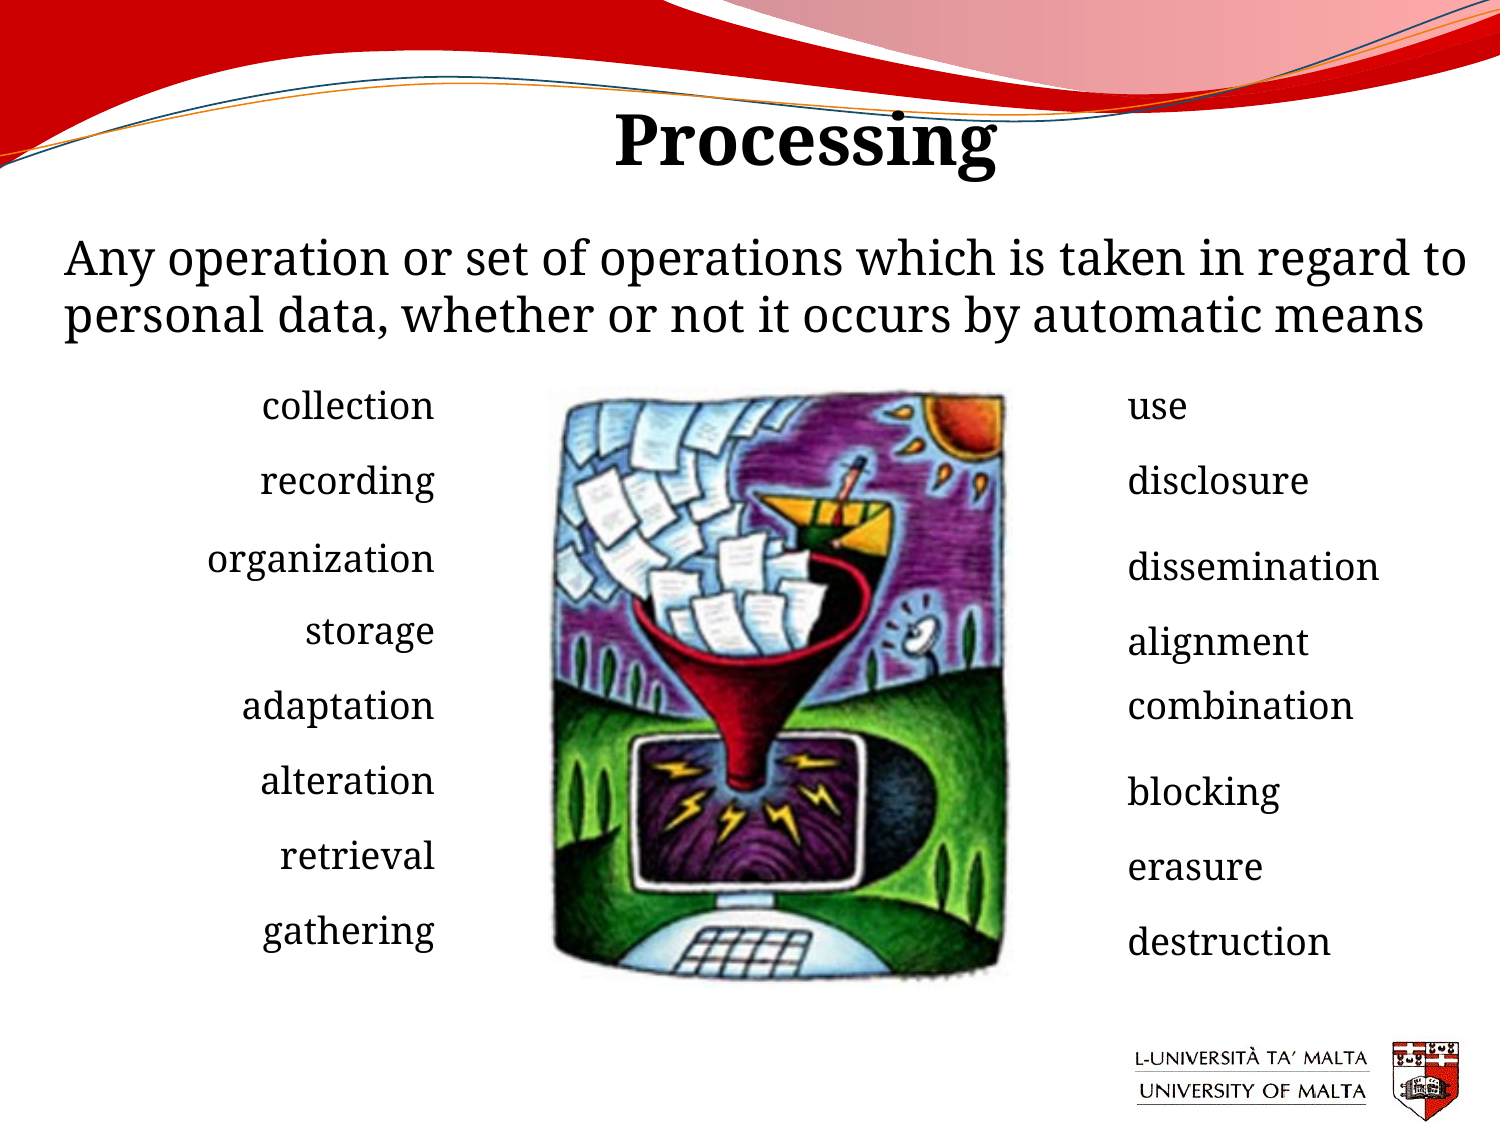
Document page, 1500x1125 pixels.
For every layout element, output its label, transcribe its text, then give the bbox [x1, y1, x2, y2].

picture [1128, 1036, 1472, 1125]
text_box Any operation or set of operations which is taken in regard to personal data, whether or not it occurs by automatic means [50, 219, 1500, 350]
picture [548, 387, 1013, 988]
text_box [1112, 374, 1500, 976]
text_box Processing [249, 87, 1363, 188]
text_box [99, 374, 451, 961]
